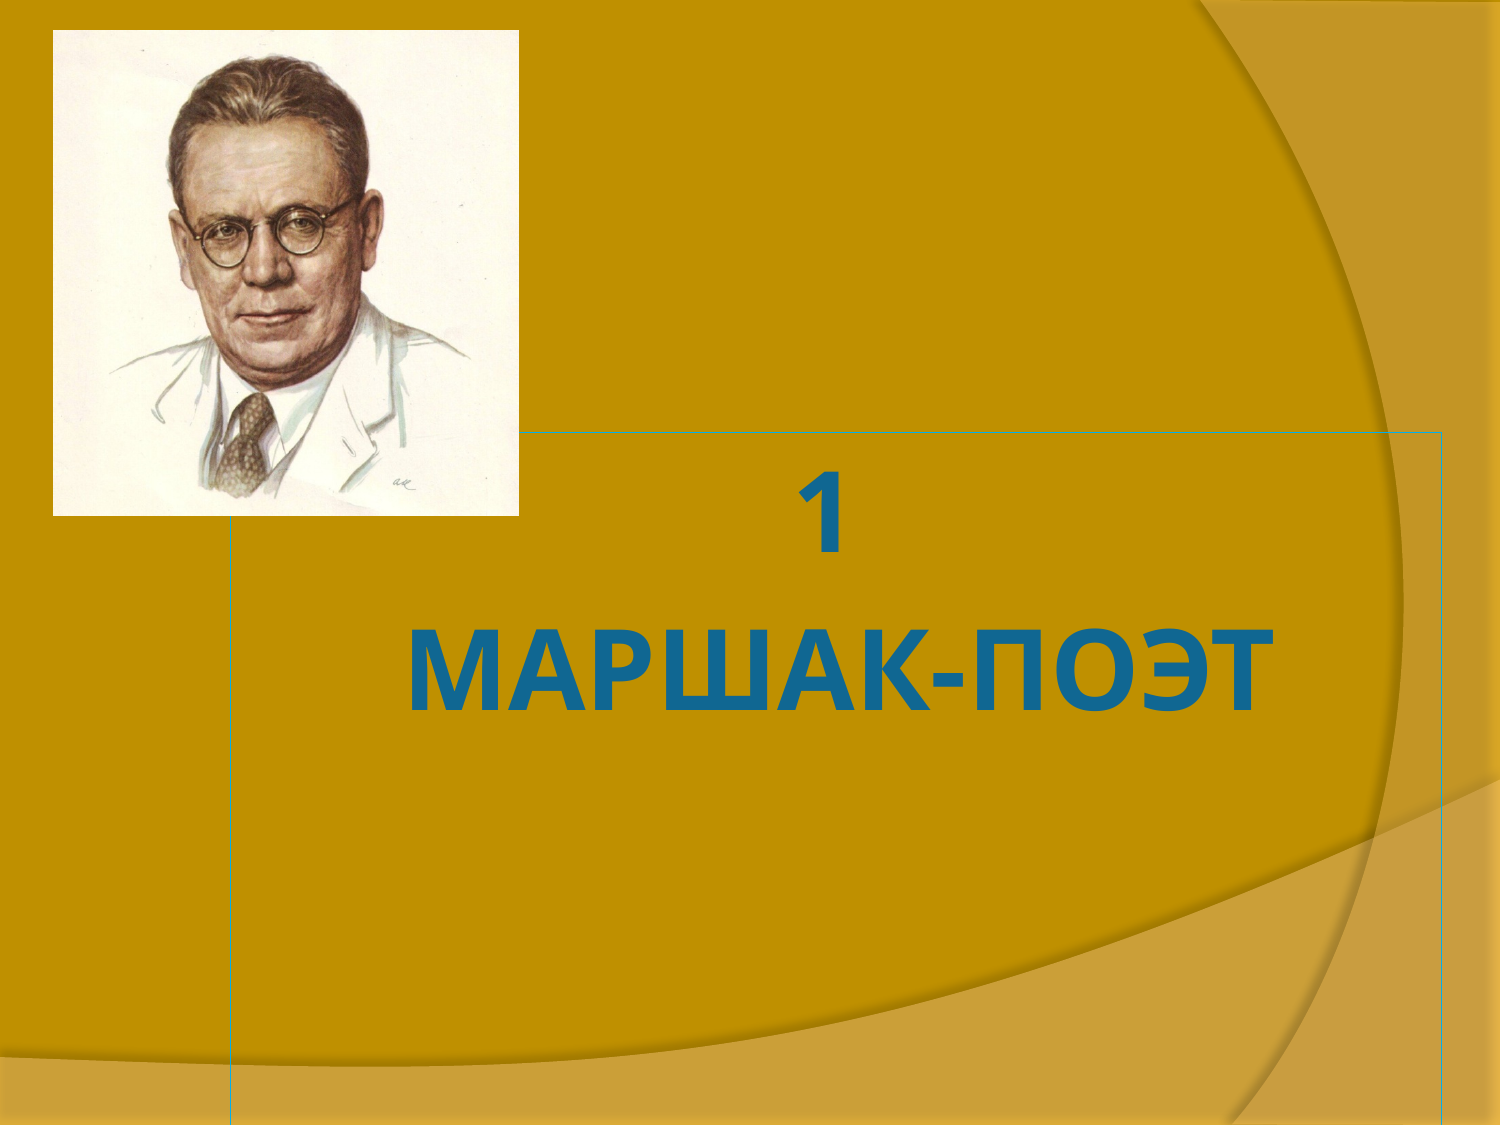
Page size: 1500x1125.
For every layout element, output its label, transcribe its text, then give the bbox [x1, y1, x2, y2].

picture [52, 30, 520, 516]
list 1 МАРШАК-ПОЭТ [230, 432, 1442, 1125]
